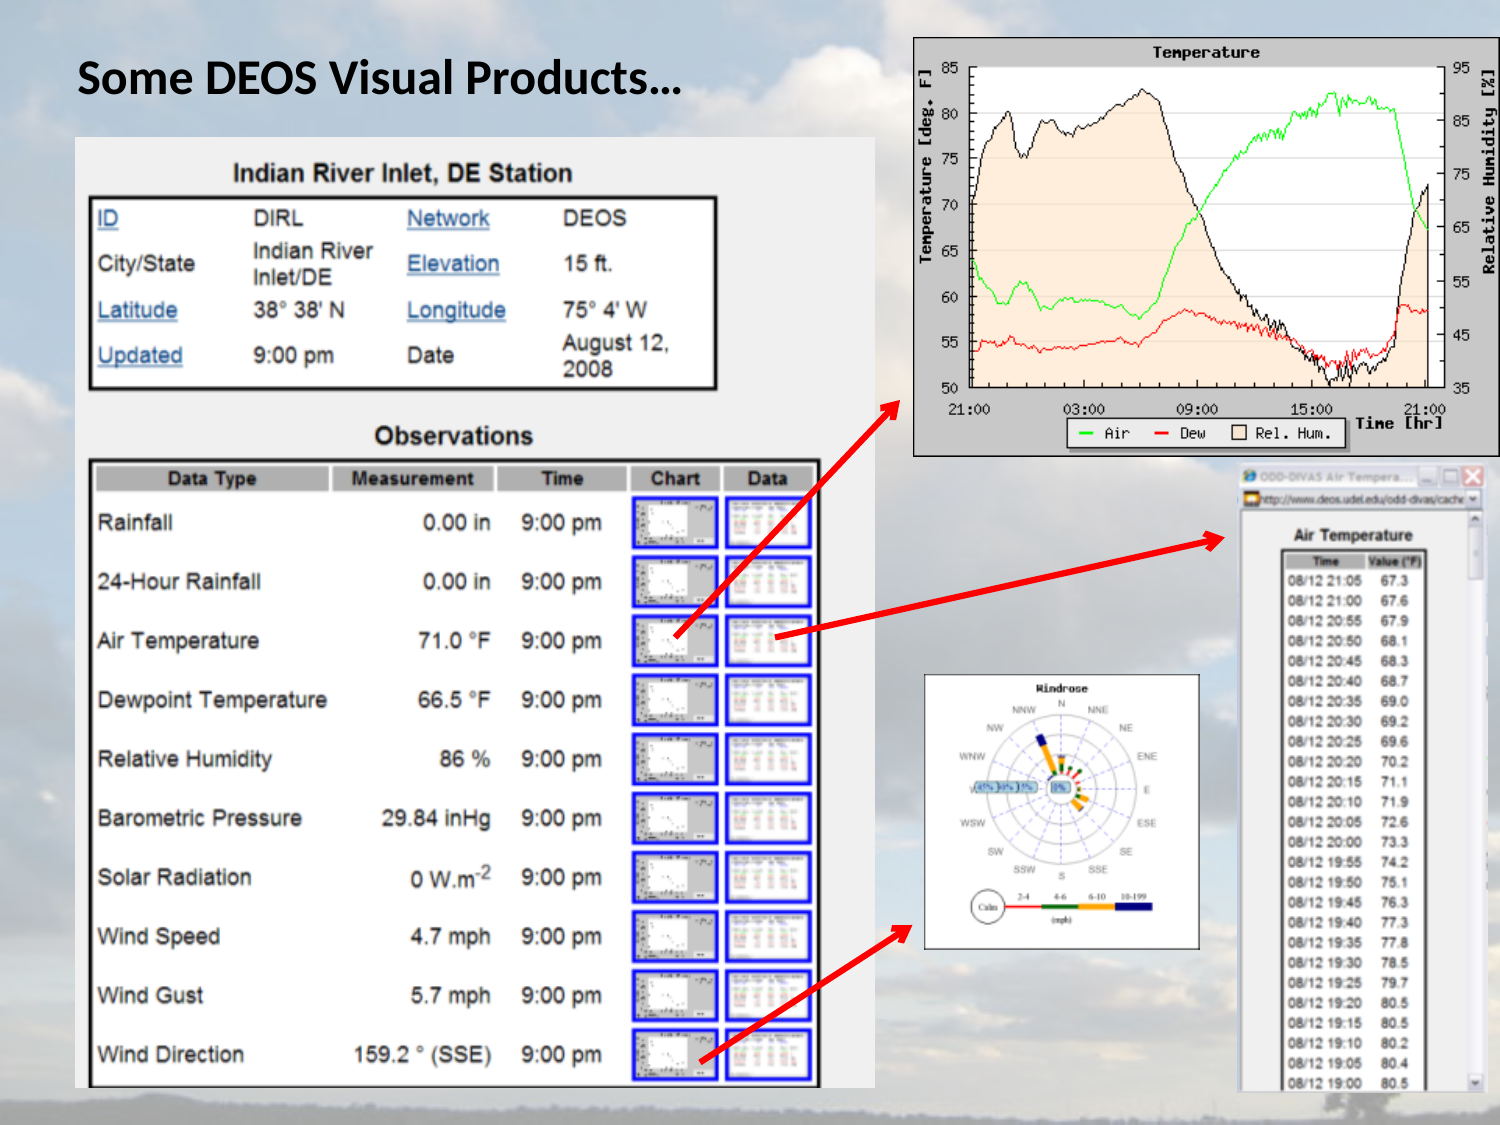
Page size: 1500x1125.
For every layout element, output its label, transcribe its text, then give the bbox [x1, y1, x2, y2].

picture [913, 37, 1500, 457]
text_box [774, 537, 1226, 638]
picture [1237, 462, 1488, 1093]
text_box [668, 405, 907, 632]
picture [74, 137, 875, 1088]
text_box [699, 924, 913, 1063]
picture [924, 674, 1201, 951]
text_box Some DEOS Visual Products… [62, 37, 911, 113]
